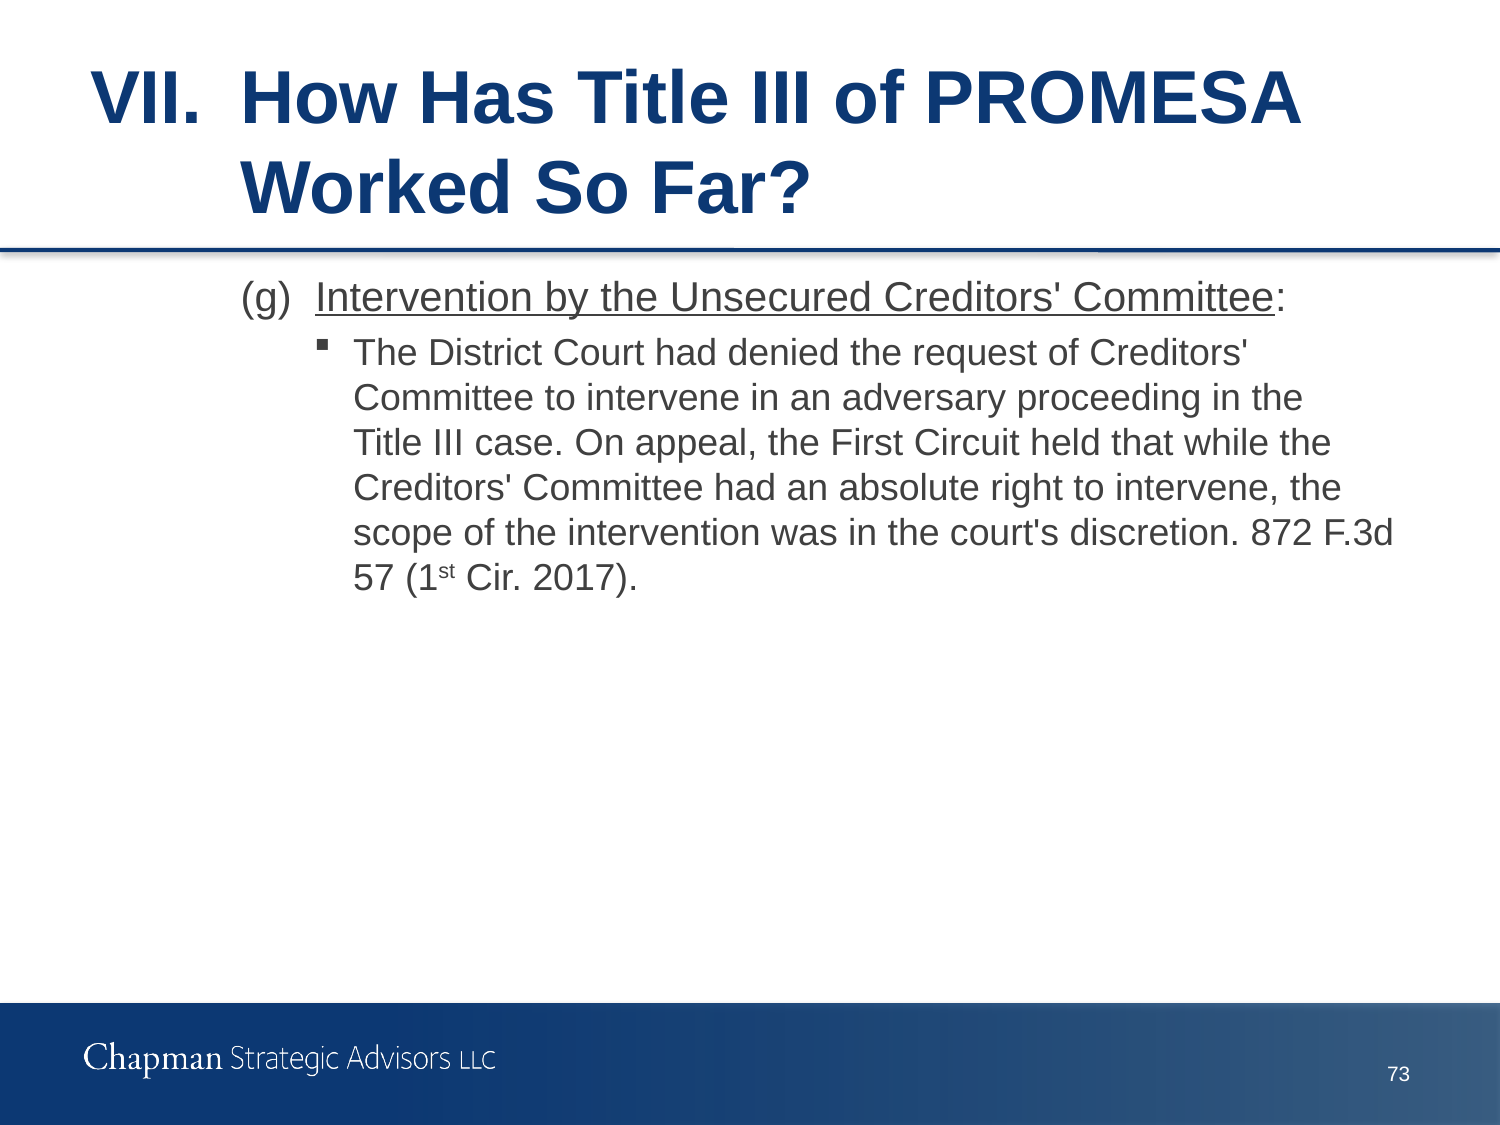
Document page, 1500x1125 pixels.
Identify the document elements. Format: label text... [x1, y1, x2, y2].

list (g) Intervention by the Unsecured Creditors' Committee: The District Court had denied the request of Creditors' Committee to intervene in an adversary proceeding in the Title III case. On appeal, the First Circuit held that while the Creditors' Committee had an absolute right to intervene, the scope of the intervention was in the court's discretion. 872 F.3d 57 (1st Cir. 2017). [74, 262, 1426, 1006]
slide_number 72 [1074, 1052, 1425, 1113]
title VII. How Has Title III of PROMESA Worked So Far? [75, 45, 1425, 233]
